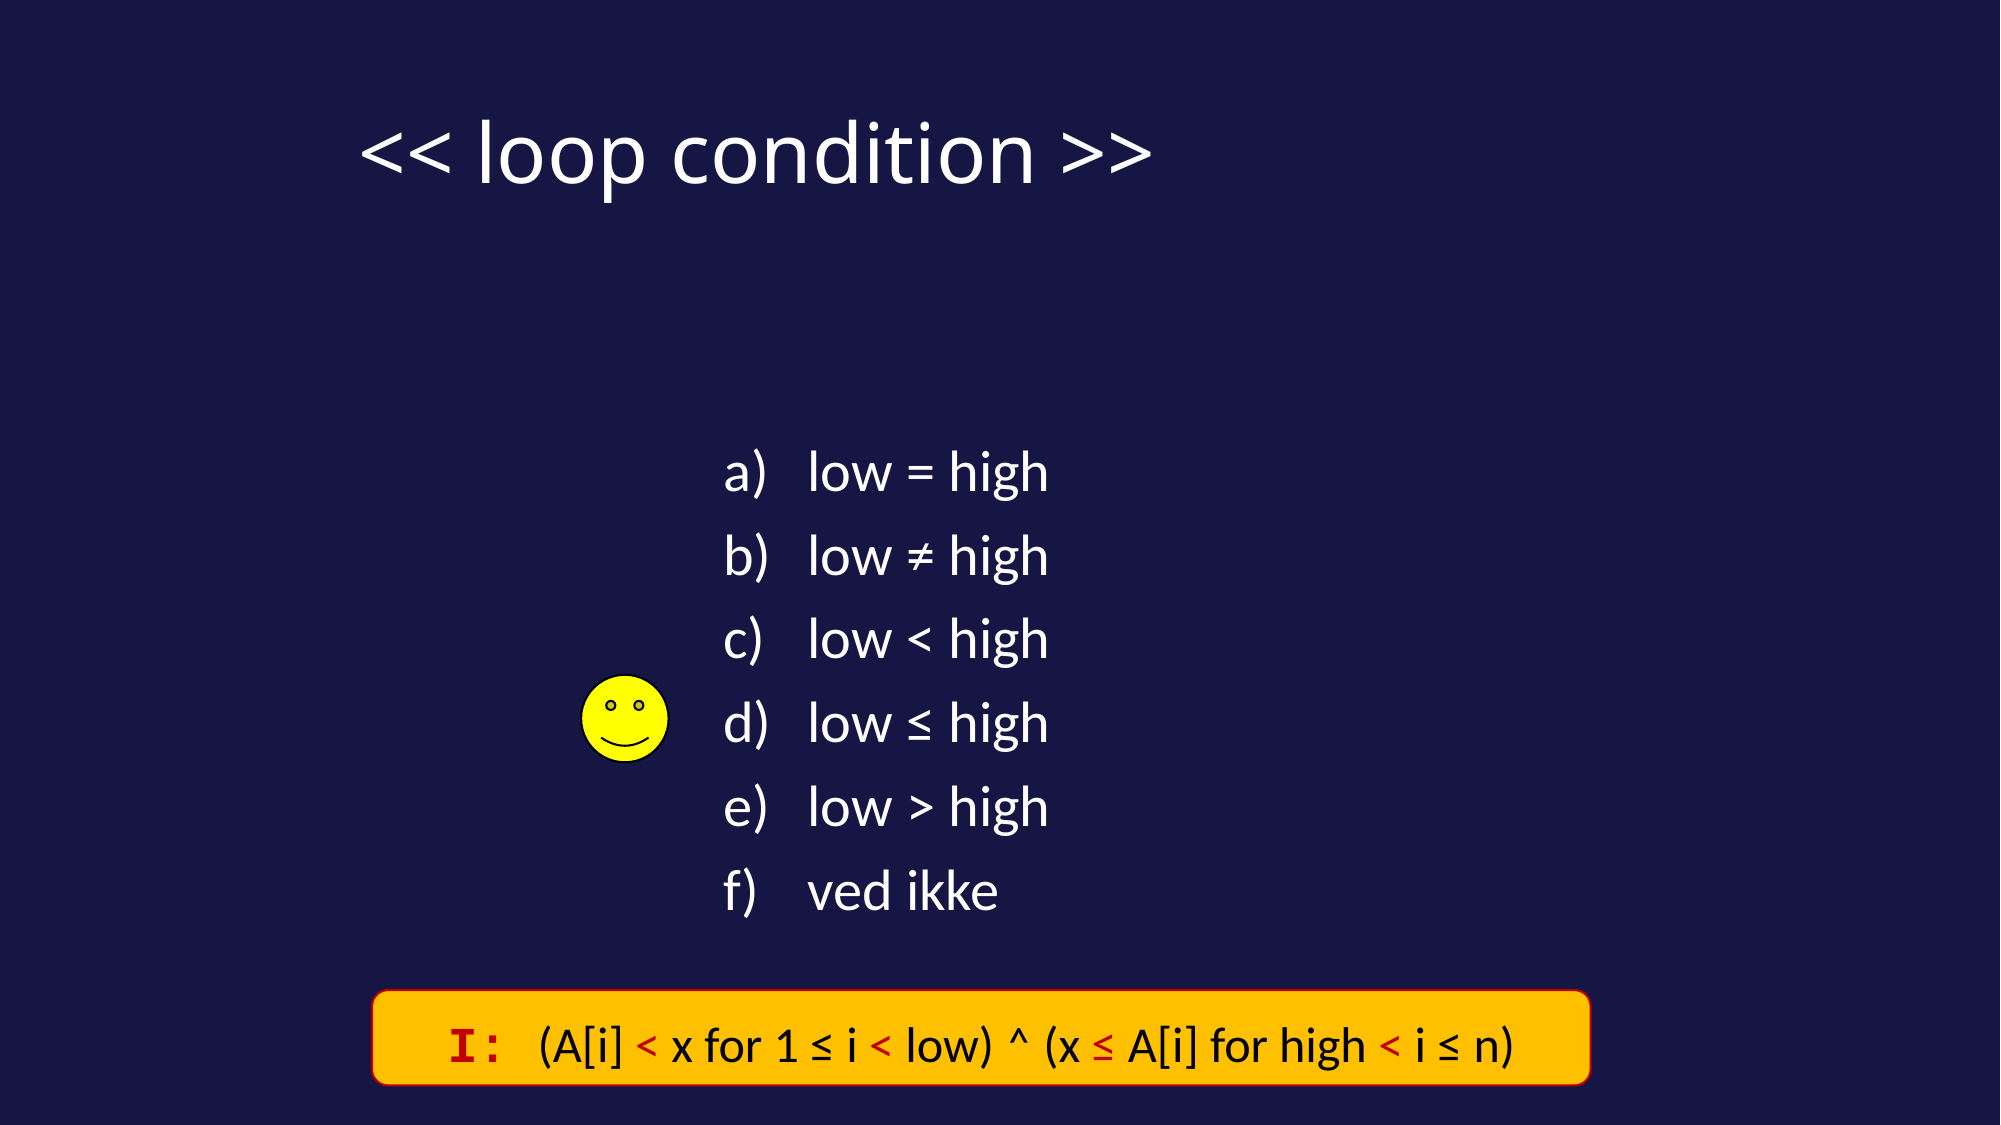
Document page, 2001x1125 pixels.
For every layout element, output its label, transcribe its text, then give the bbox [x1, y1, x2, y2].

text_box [249, 1076, 1849, 1125]
text_box I: (A[i] < x for 1 ≤ i < low) ˄ (x ≤ A[i] for high < i ≤ n) [372, 1011, 1591, 1076]
list low = high low ≠ high low < high low ≤ high low > high ved ikke [708, 433, 1657, 812]
text_box [580, 673, 670, 764]
title << loop condition >> [343, 62, 1657, 251]
text_box [371, 989, 1592, 1075]
